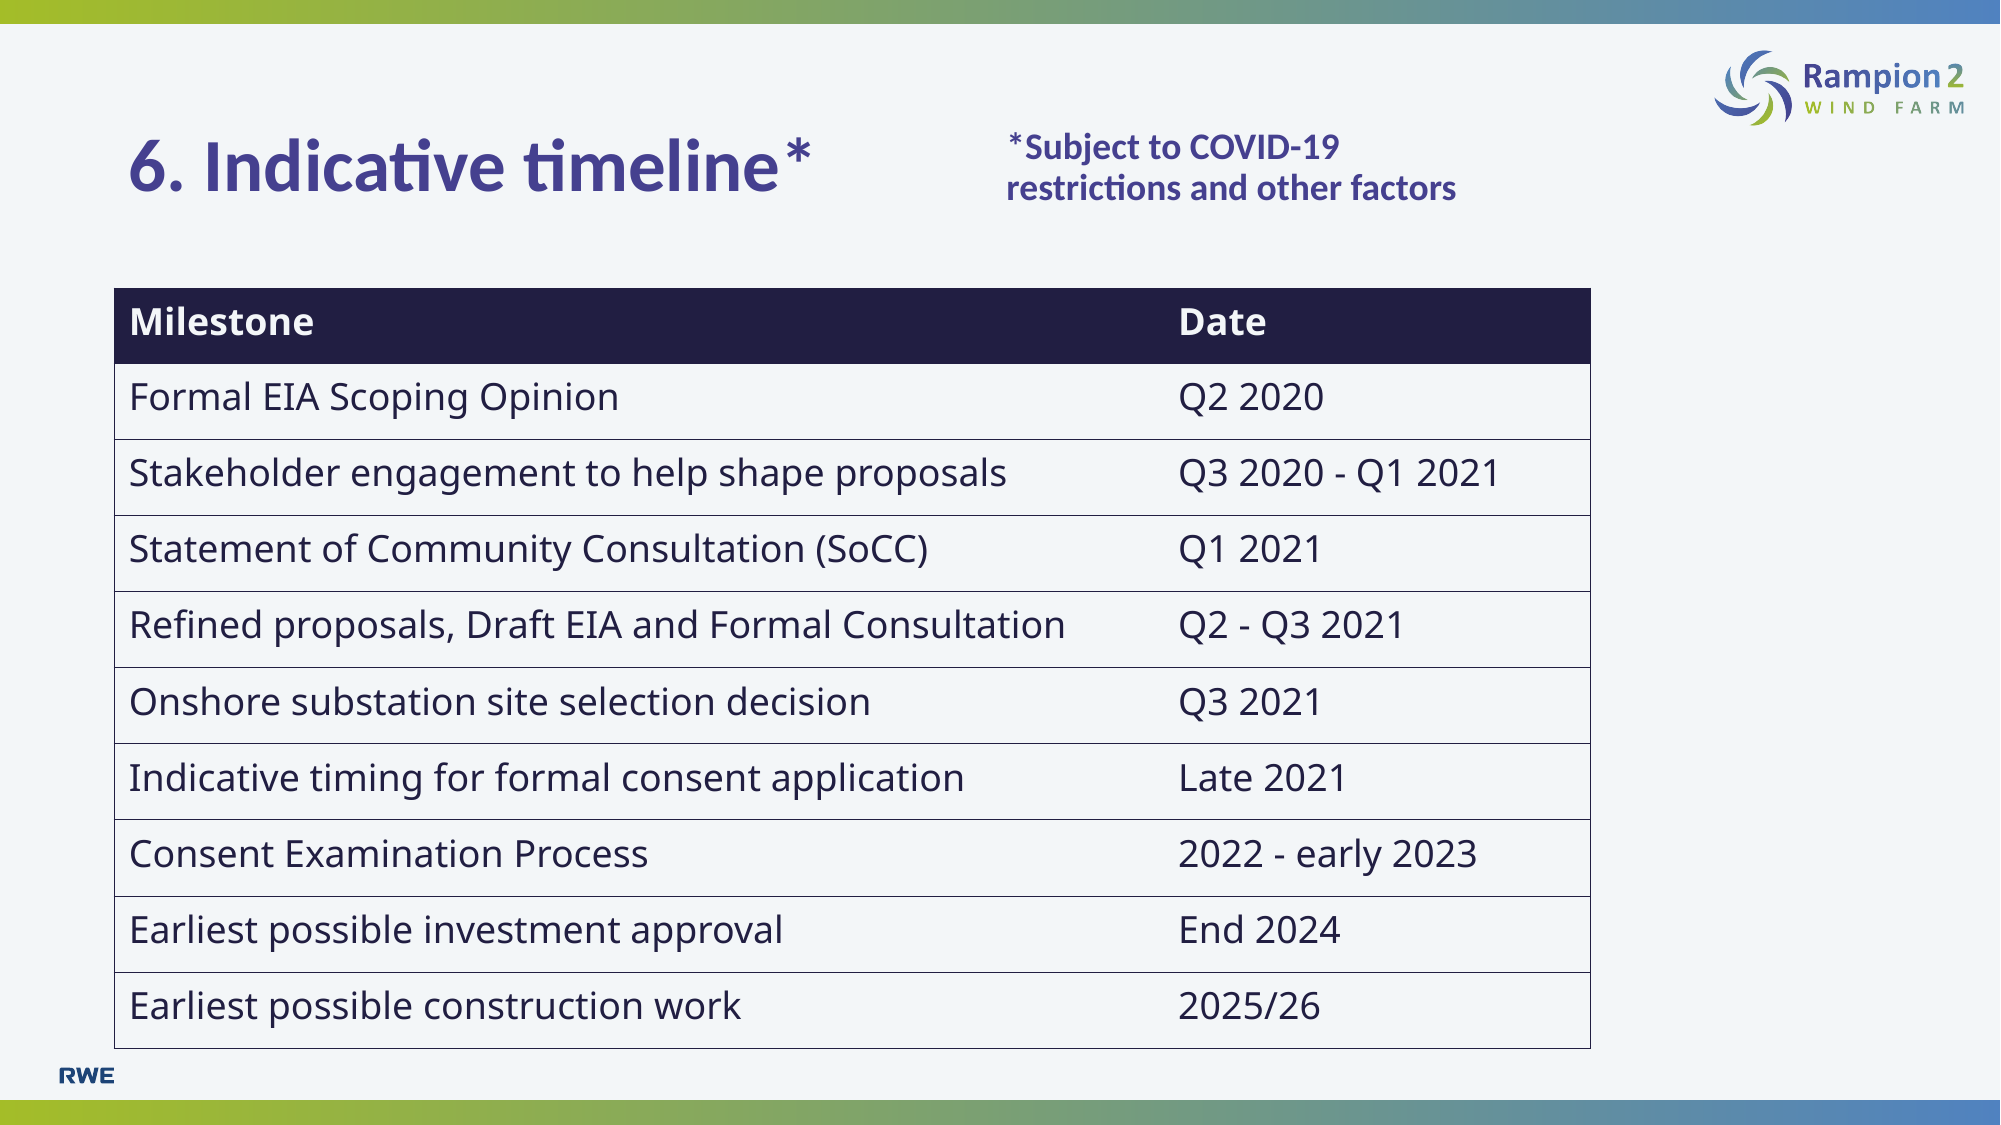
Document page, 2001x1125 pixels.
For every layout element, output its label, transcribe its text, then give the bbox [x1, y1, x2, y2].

table_cell 2025/26 [1163, 973, 1590, 1048]
table_cell End 2024 [1163, 897, 1590, 972]
table_header Milestone [115, 289, 1163, 363]
table_cell Onshore substation site selection decision [115, 668, 1163, 743]
table_cell Statement of Community Consultation (SoCC) [115, 516, 1163, 591]
text_box *Subject to COVID-19 restrictions and other factors [991, 120, 1490, 205]
picture [1688, 24, 2001, 152]
table_cell Q2 - Q3 2021 [1163, 592, 1590, 667]
table_cell Earliest possible construction work [115, 973, 1163, 1048]
table_cell Late 2021 [1163, 744, 1590, 819]
table_cell Refined proposals, Draft EIA and Formal Consultation [115, 592, 1163, 667]
table_cell Earliest possible investment approval [115, 897, 1163, 972]
table_header Date [1163, 289, 1590, 363]
table_cell 2022 - early 2023 [1163, 820, 1590, 896]
table_cell Stakeholder engagement to help shape proposals [115, 440, 1163, 515]
table_cell Consent Examination Process [115, 820, 1163, 896]
table_cell Indicative timing for formal consent application [115, 744, 1163, 819]
table_cell Q3 2021 [1163, 668, 1590, 743]
table_cell Q2 2020 [1163, 364, 1590, 439]
table_cell Formal EIA Scoping Opinion [115, 364, 1163, 439]
table_cell Q1 2021 [1163, 516, 1590, 591]
table_cell Q3 2020 - Q1 2021 [1163, 440, 1590, 515]
title 6. Indicative timeline* [114, 119, 1241, 254]
